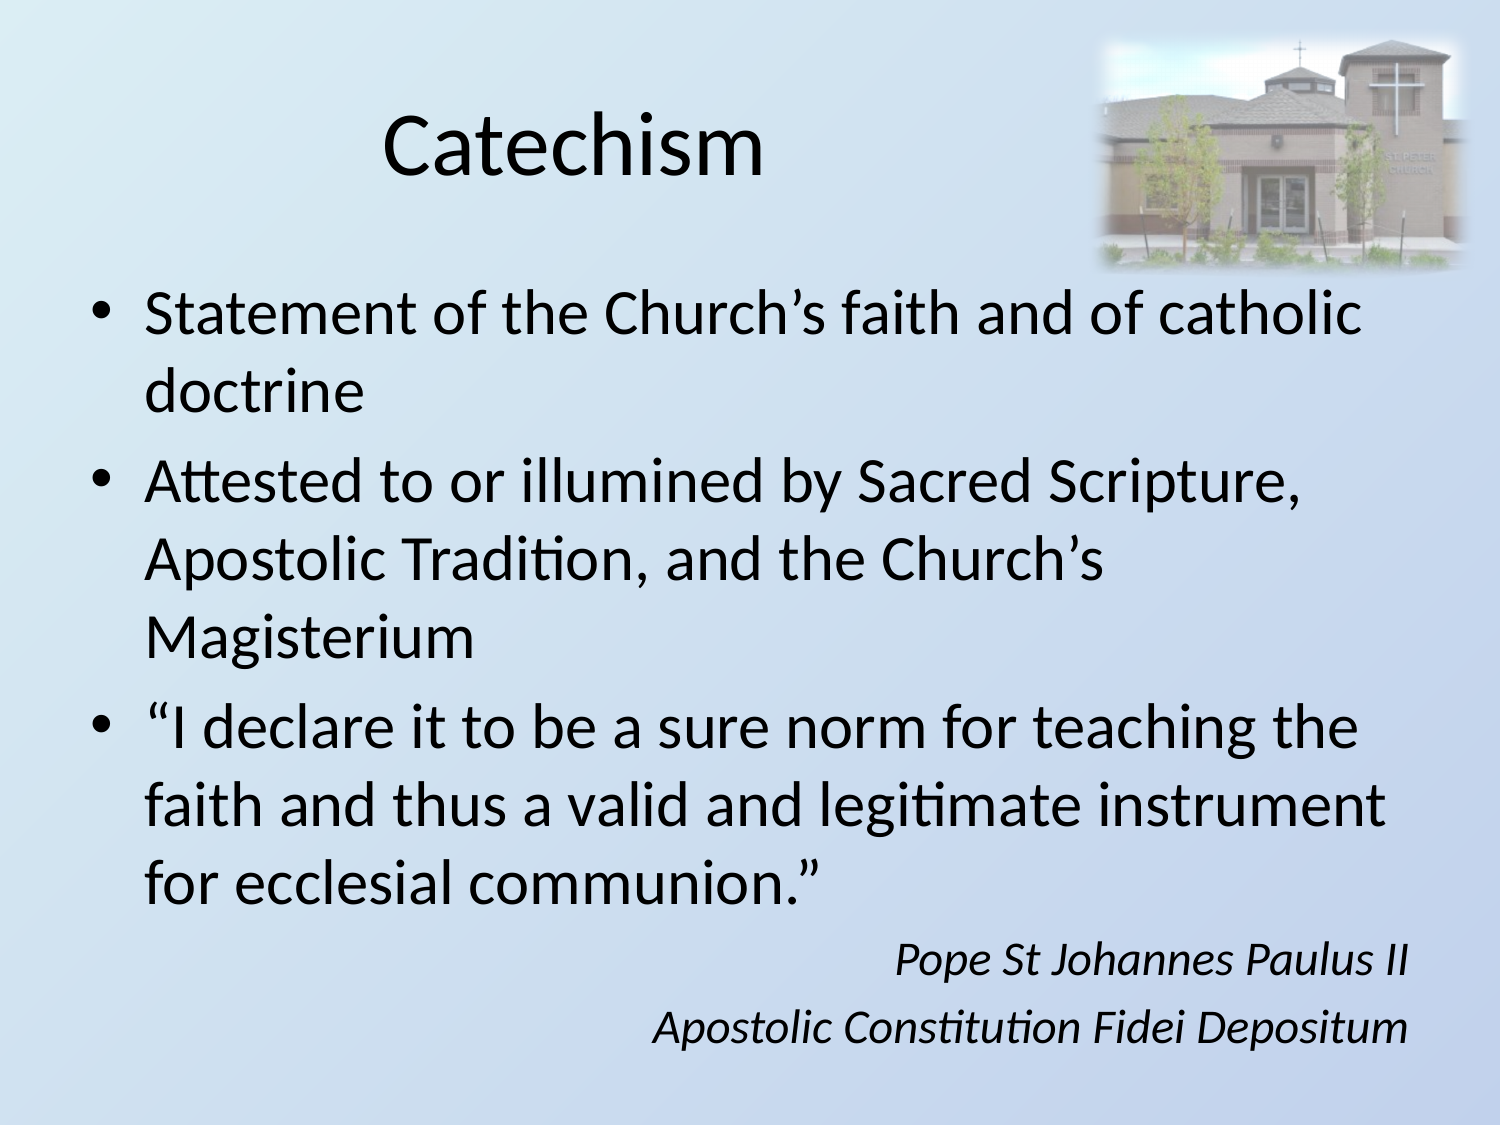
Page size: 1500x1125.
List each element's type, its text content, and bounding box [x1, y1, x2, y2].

list Statement of the Church’s faith and of catholic doctrine Attested to or illumined by Sacred Scripture, Apostolic Tradition, and the Church’s Magisterium “I declare it to be a sure norm for teaching the faith and thus a valid and legitimate instrument for ecclesial communion.” Pope St Johannes Paulus II Apostolic Constitution Fidei Depositum [75, 262, 1425, 1063]
title Catechism [75, 45, 1075, 233]
